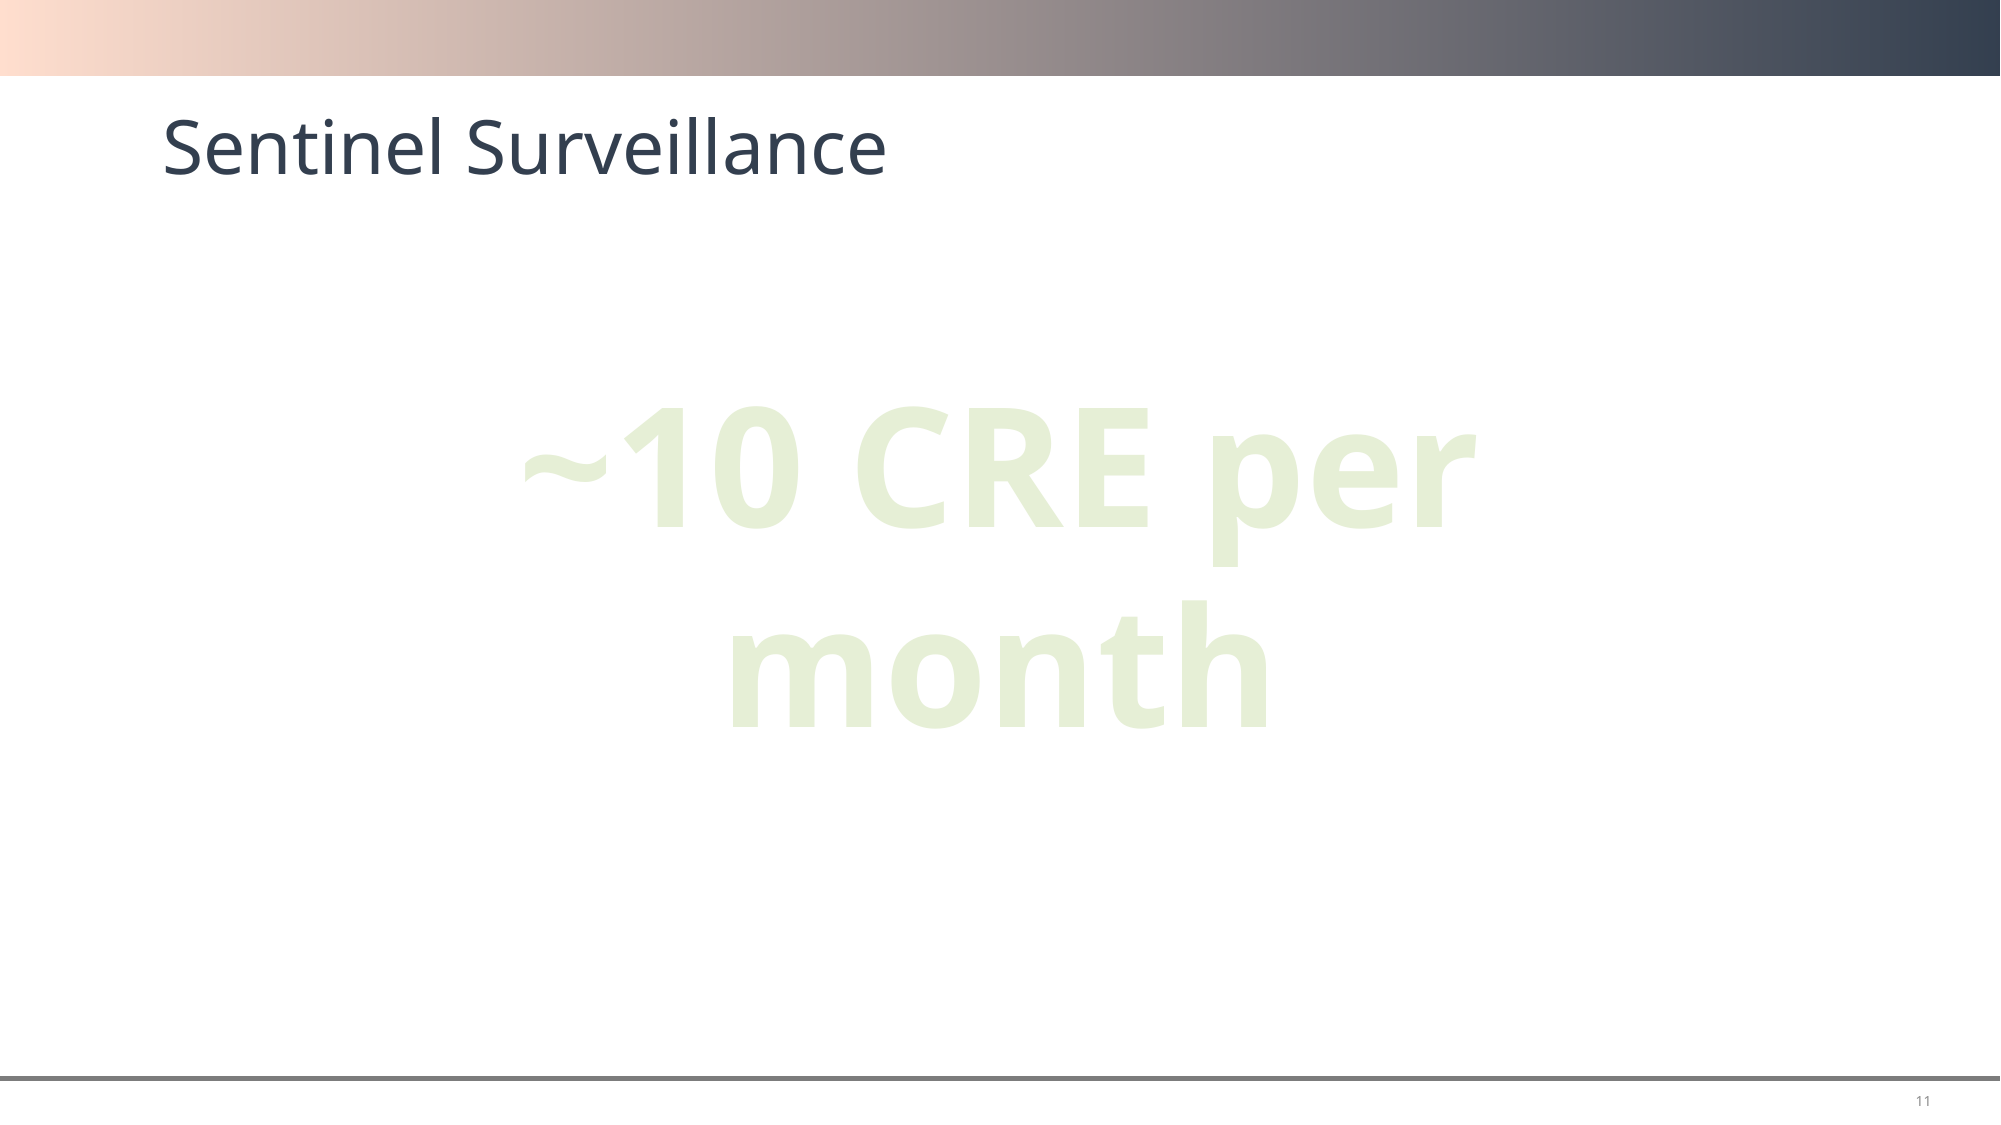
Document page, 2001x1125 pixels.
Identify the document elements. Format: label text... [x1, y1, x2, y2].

text_box ~10 CRE per month [437, 356, 1563, 765]
slide_number 11 [1816, 1078, 1940, 1125]
title Sentinel Surveillance [147, 102, 1863, 193]
